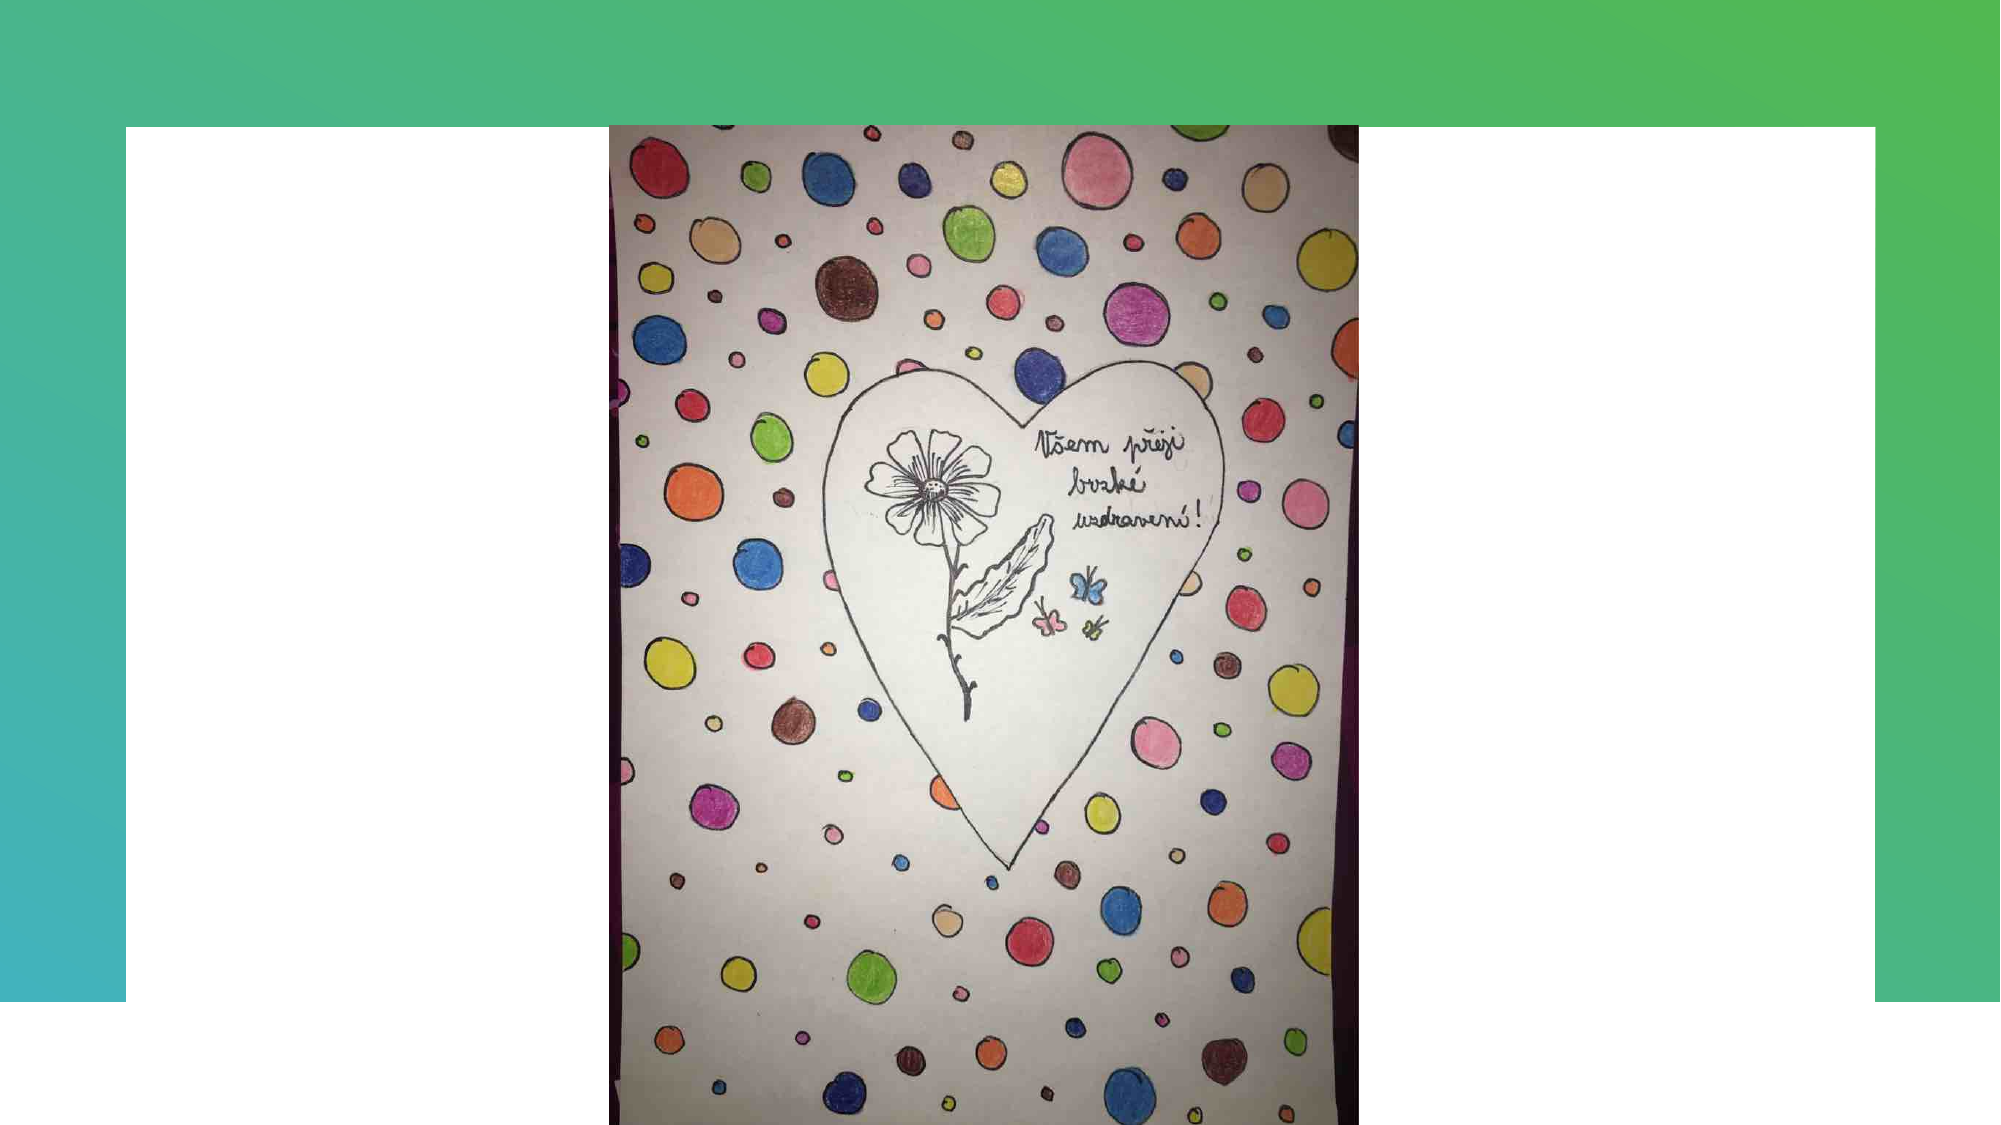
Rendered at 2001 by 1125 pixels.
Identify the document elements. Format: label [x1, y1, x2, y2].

picture [609, 125, 1359, 1125]
